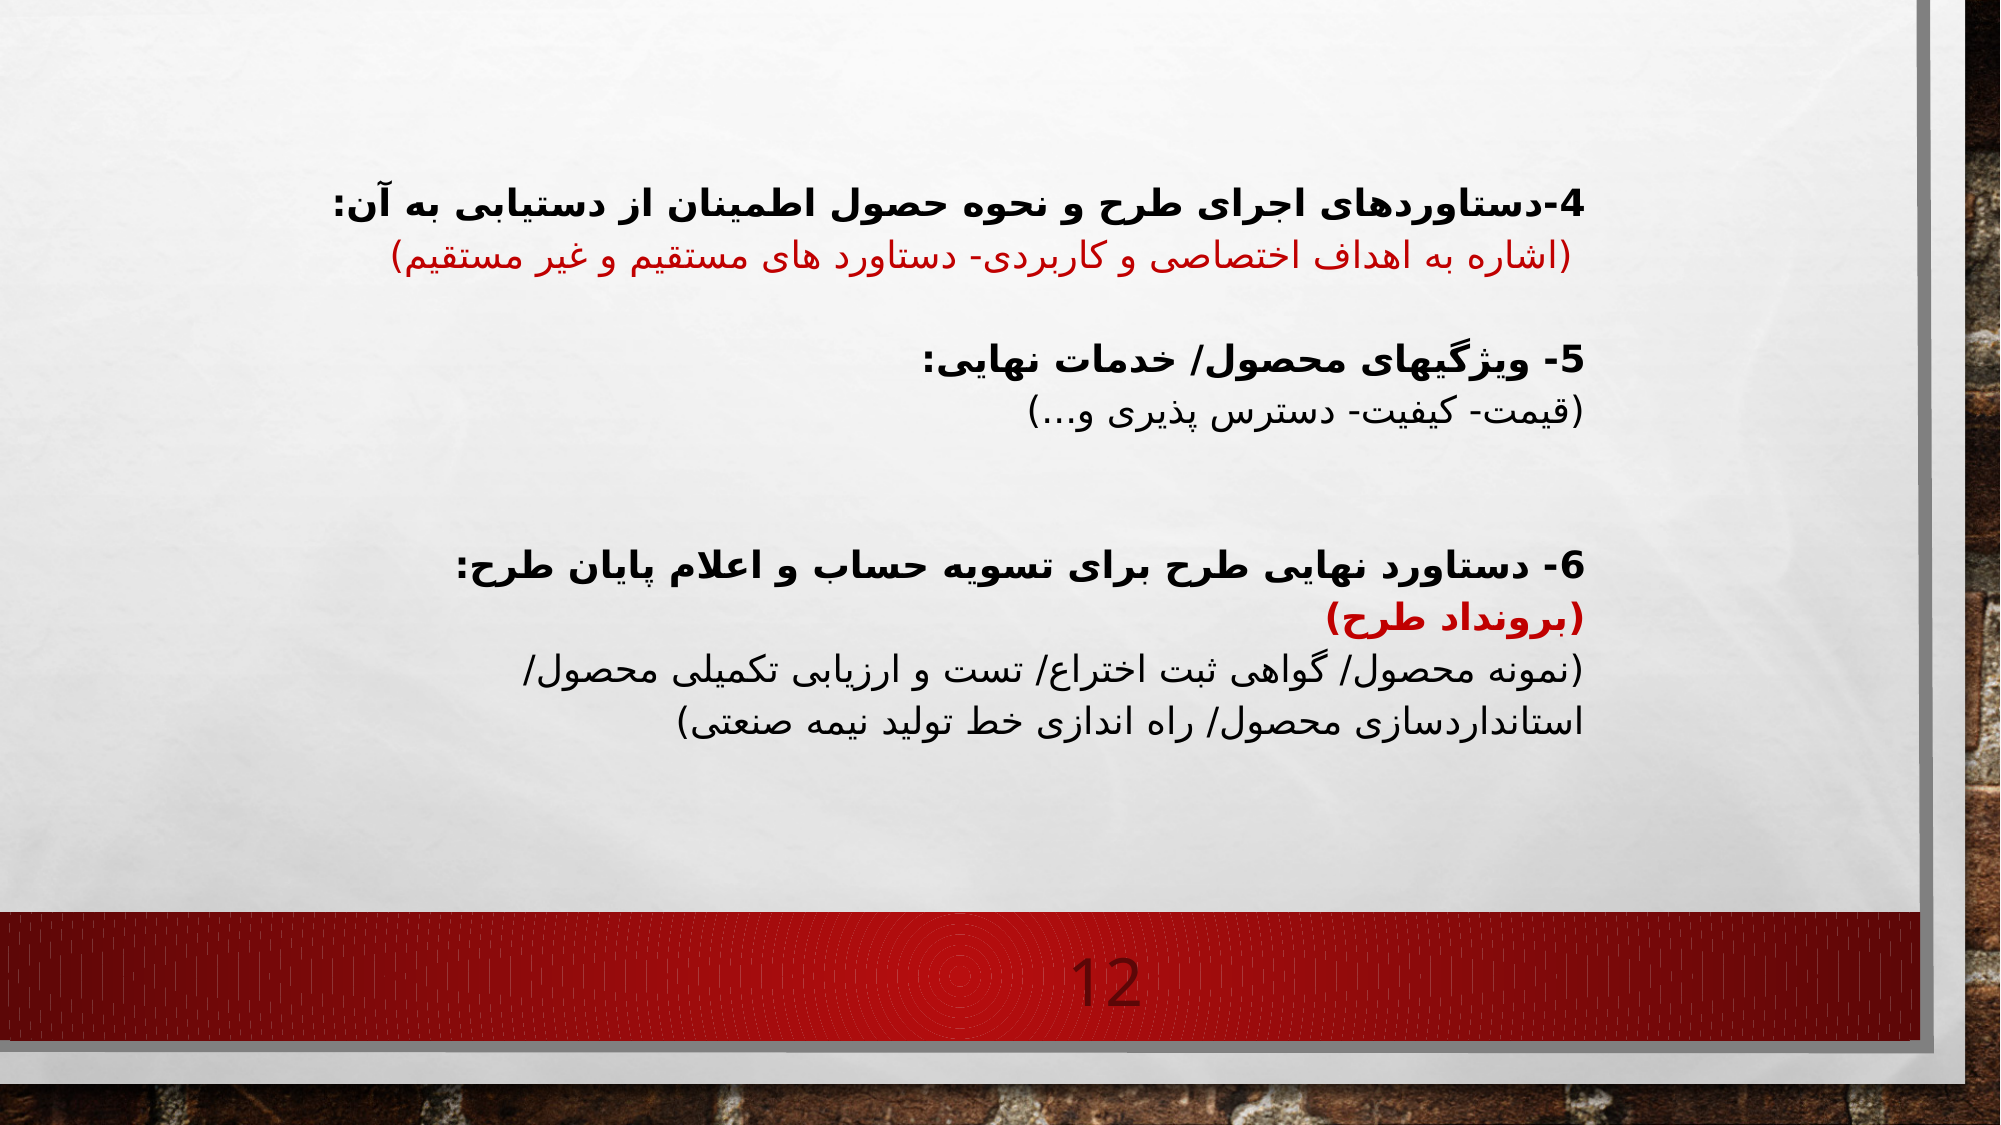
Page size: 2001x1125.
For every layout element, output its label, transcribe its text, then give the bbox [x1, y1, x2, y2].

picture [0, 0, 2000, 1125]
text_box 4-دستاوردهای اجرای طرح و نحوه حصول اطمینان از دستیابی به آن: (اشاره به اهداف اختصاصی و کاربردی- دستاورد های مستقیم و غیر مستقیم) 5- ویژگیهای محصول/ خدمات نهایی: (قیمت- کیفیت- دسترس پذیری و...) 6- دستاورد نهایی طرح برای تسویه حساب و اعلام پایان طرح: (برونداد طرح) (نمونه محصول/ گواهی ثبت اختراع/ تست و ارزیابی تکمیلی محصول/ استانداردسازی محصول/ راه اندازی خط تولید نیمه صنعتی) [302, 165, 1602, 853]
slide_number 12 [1031, 944, 1181, 1027]
